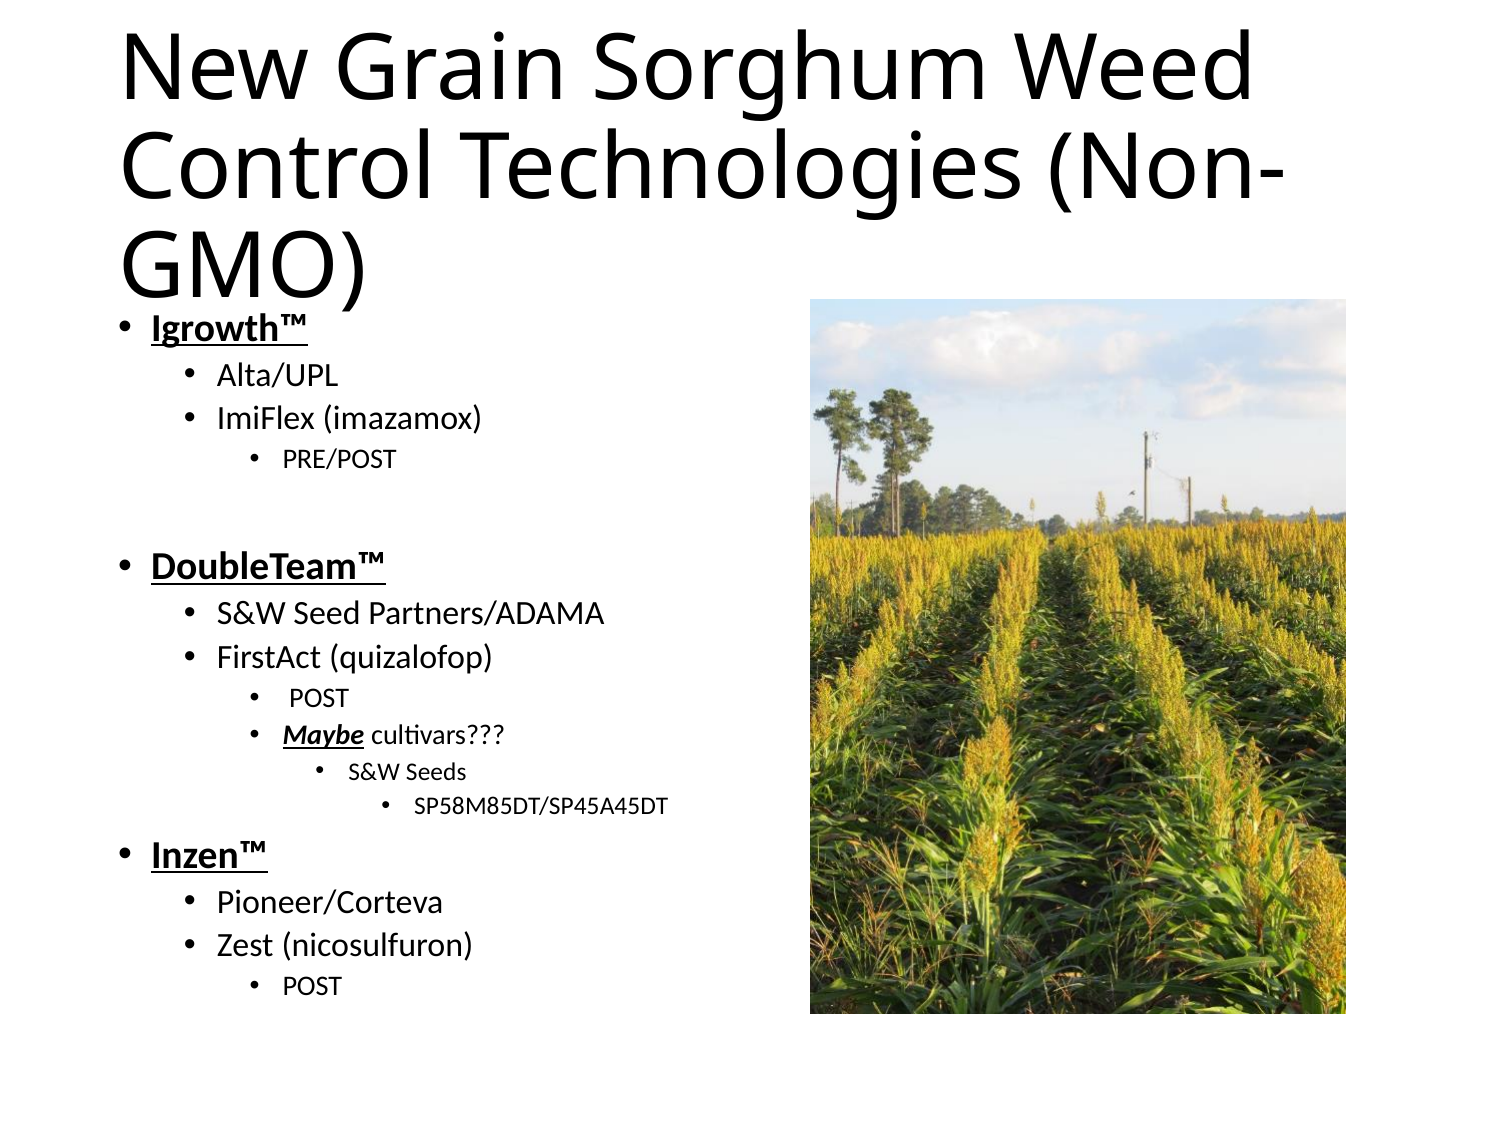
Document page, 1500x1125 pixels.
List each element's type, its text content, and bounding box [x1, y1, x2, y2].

list Igrowth™ Alta/UPL ImiFlex (imazamox) PRE/POST DoubleTeam™ S&W Seed Partners/ADAMA FirstAct (quizalofop) POST Maybe cultivars??? S&W Seeds SP58M85DT/SP45A45DT Inzen™ Pioneer/Corteva Zest (nicosulfuron) POST [103, 299, 773, 1014]
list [810, 299, 1346, 1014]
title New Grain Sorghum Weed Control Technologies (Non-GMO) [103, 59, 1397, 278]
